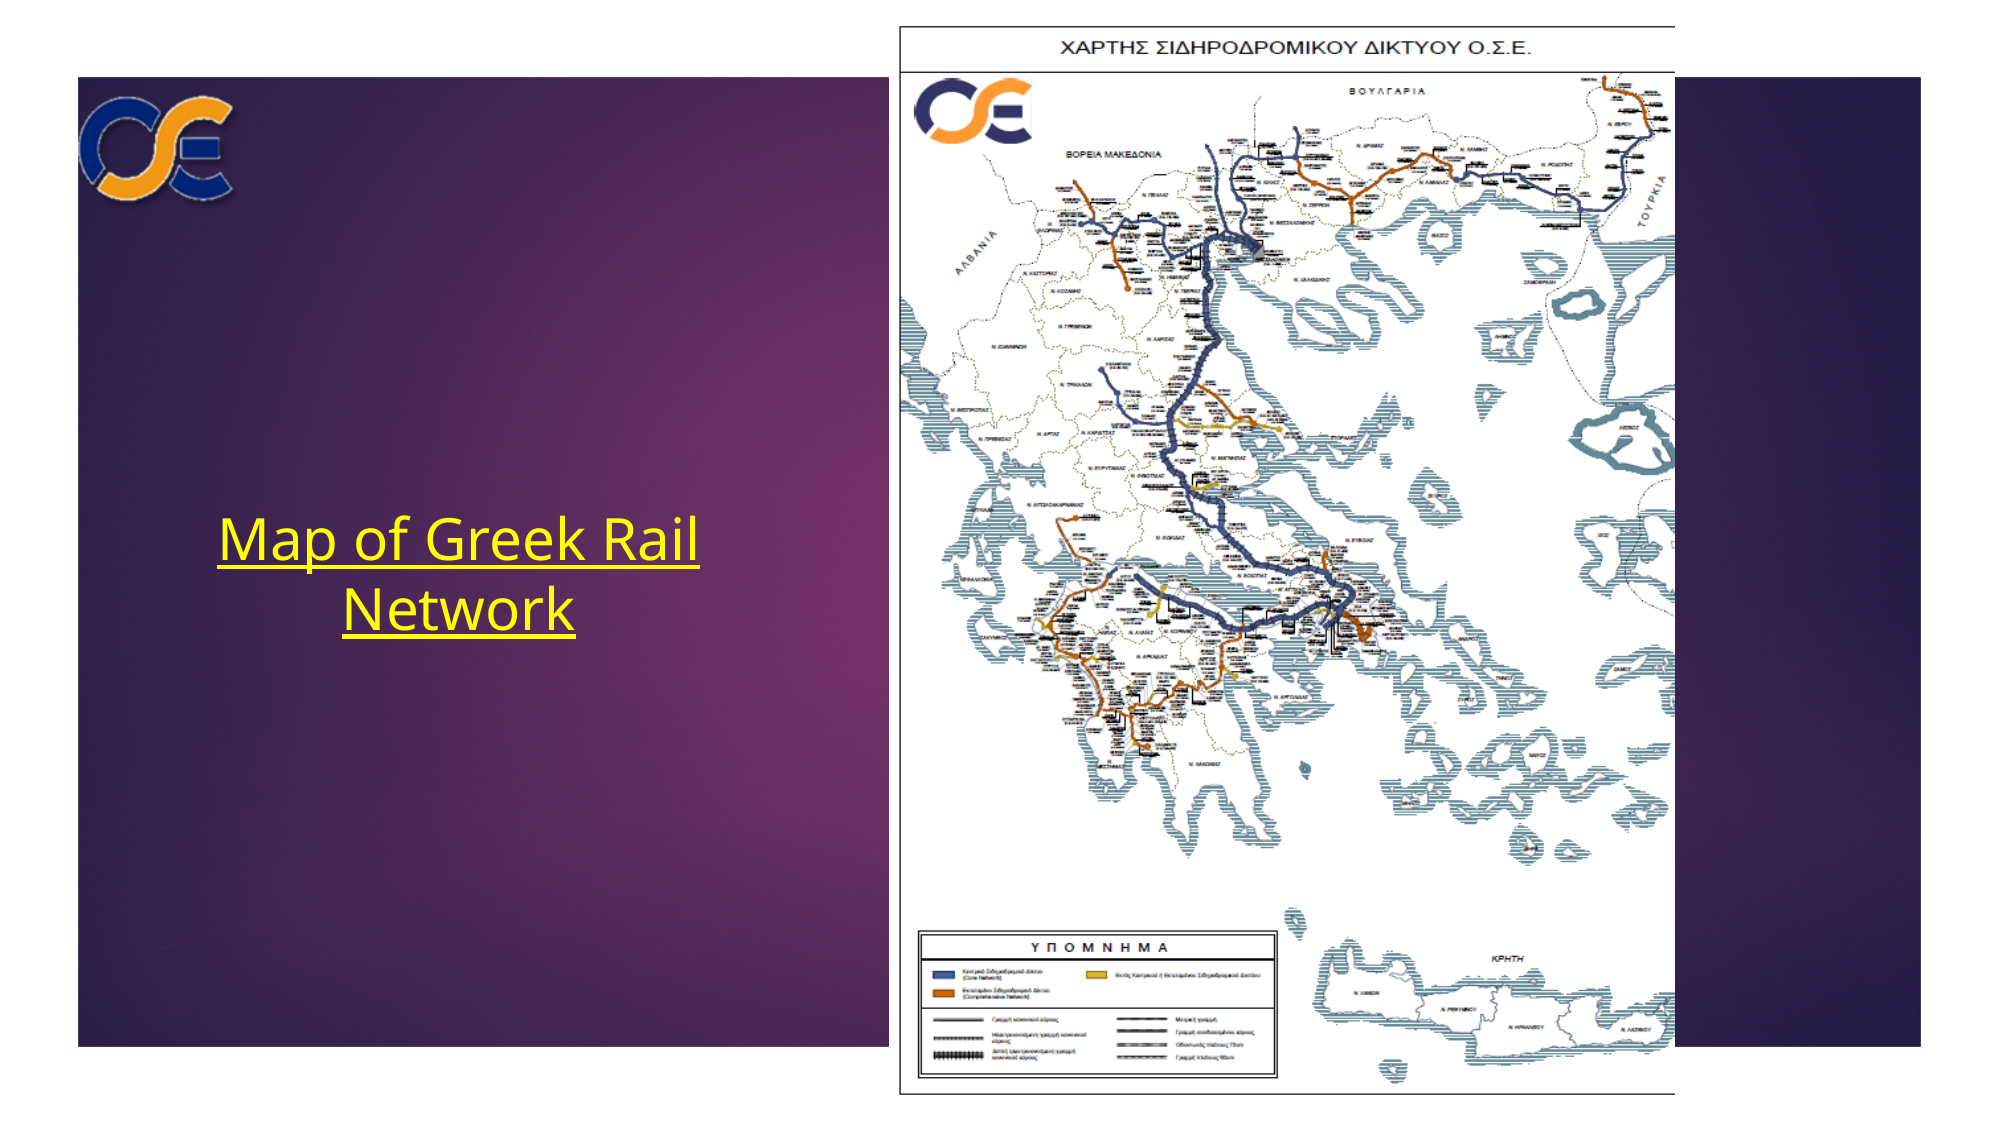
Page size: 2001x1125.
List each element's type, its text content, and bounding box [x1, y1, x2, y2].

text_box Map of Greek Rail Network [96, 494, 821, 649]
picture [888, 24, 1676, 1101]
picture [72, 81, 250, 212]
